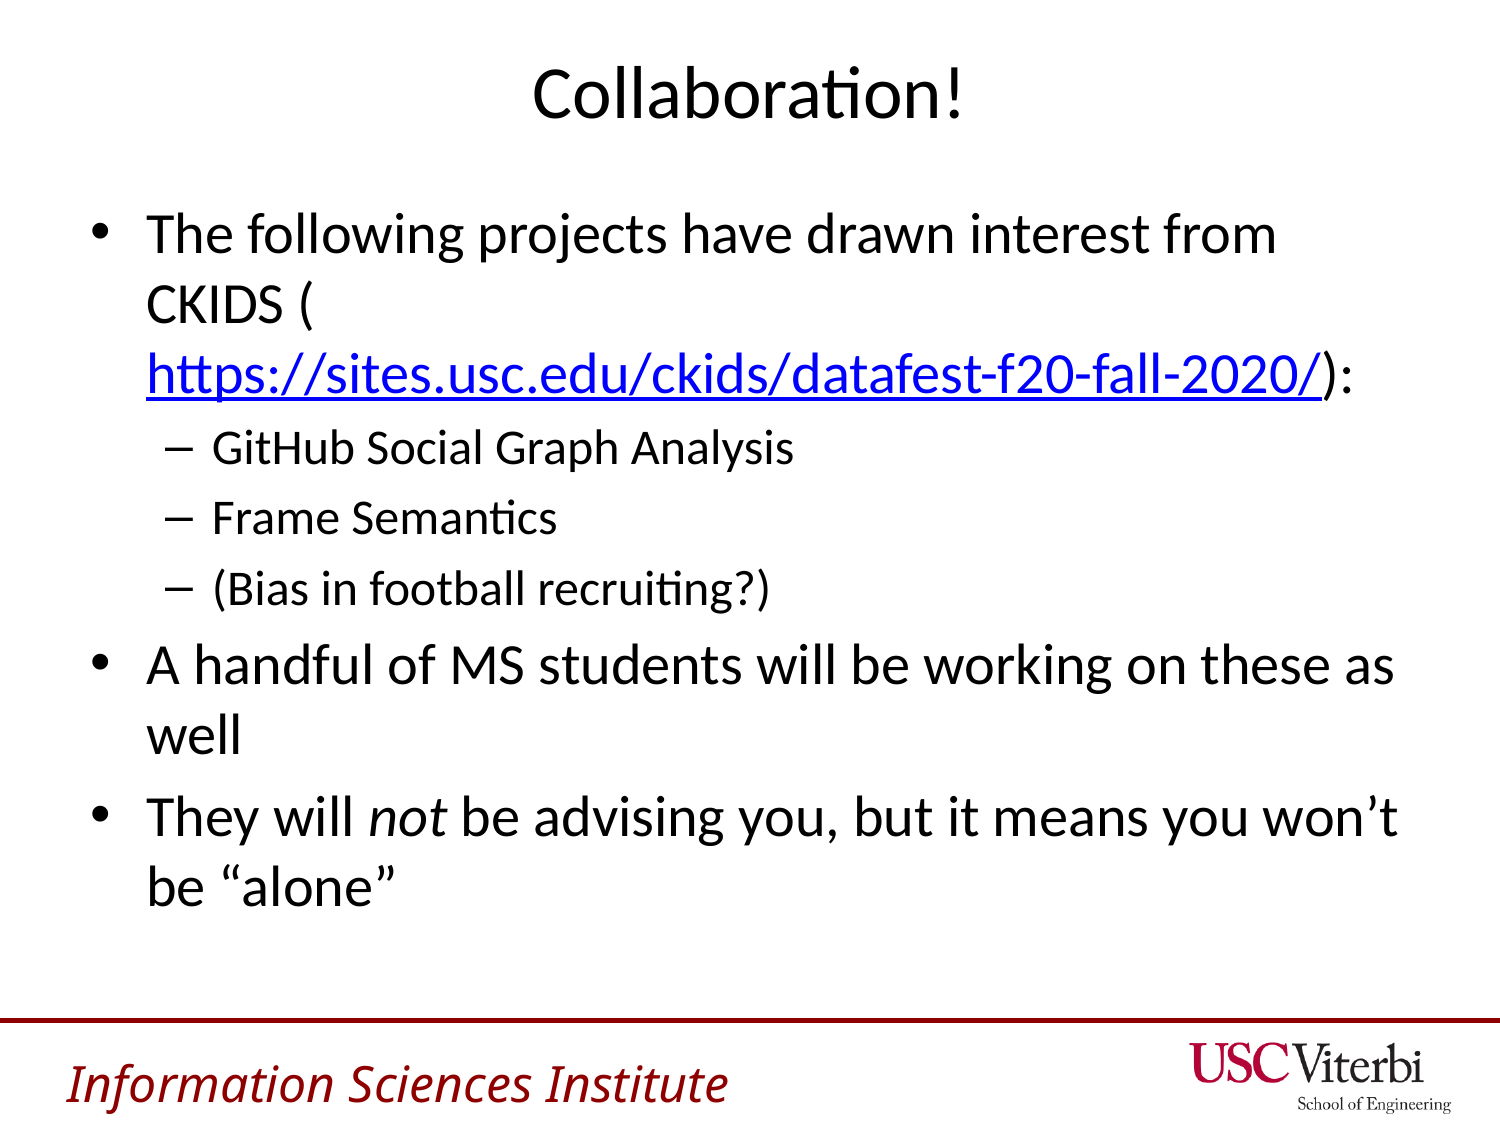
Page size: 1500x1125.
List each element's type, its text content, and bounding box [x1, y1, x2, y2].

title Collaboration! [75, 36, 1425, 141]
list The following projects have drawn interest from CKIDS (https://sites.usc.edu/ckids/datafest-f20-fall-2020/): GitHub Social Graph Analysis Frame Semantics (Bias in football recruiting?) A handful of MS students will be working on these as well They will not be advising you, but it means you won’t be “alone” [75, 187, 1426, 1005]
